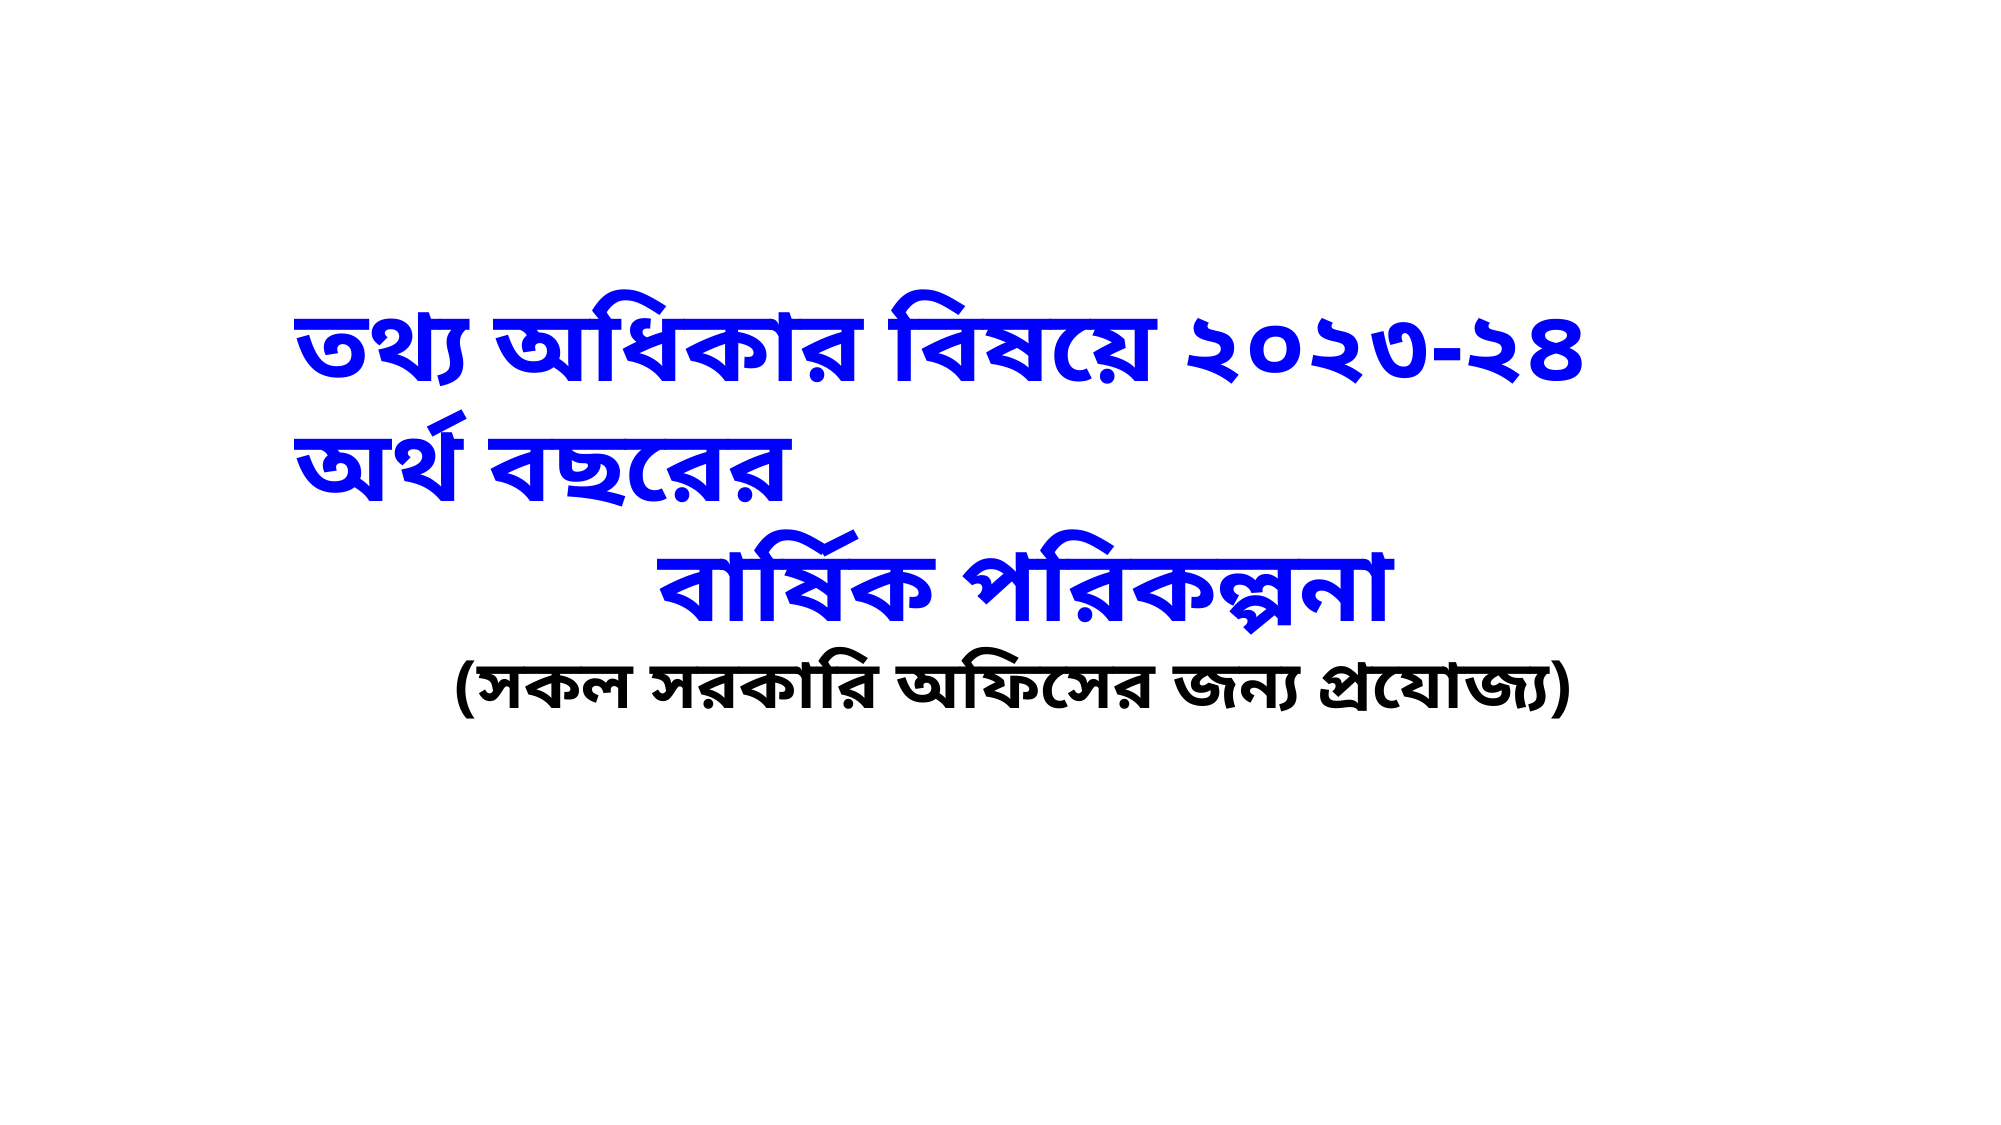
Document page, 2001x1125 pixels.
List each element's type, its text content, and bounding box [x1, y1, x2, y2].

text_box তথ্য অধিকার বিষয়ে ২০২৩-২৪ অর্থ বছরের বার্ষিক পরিকল্পনা (সকল সরকারি অফিসের জন্য প্রযোজ্য) [280, 274, 1747, 729]
